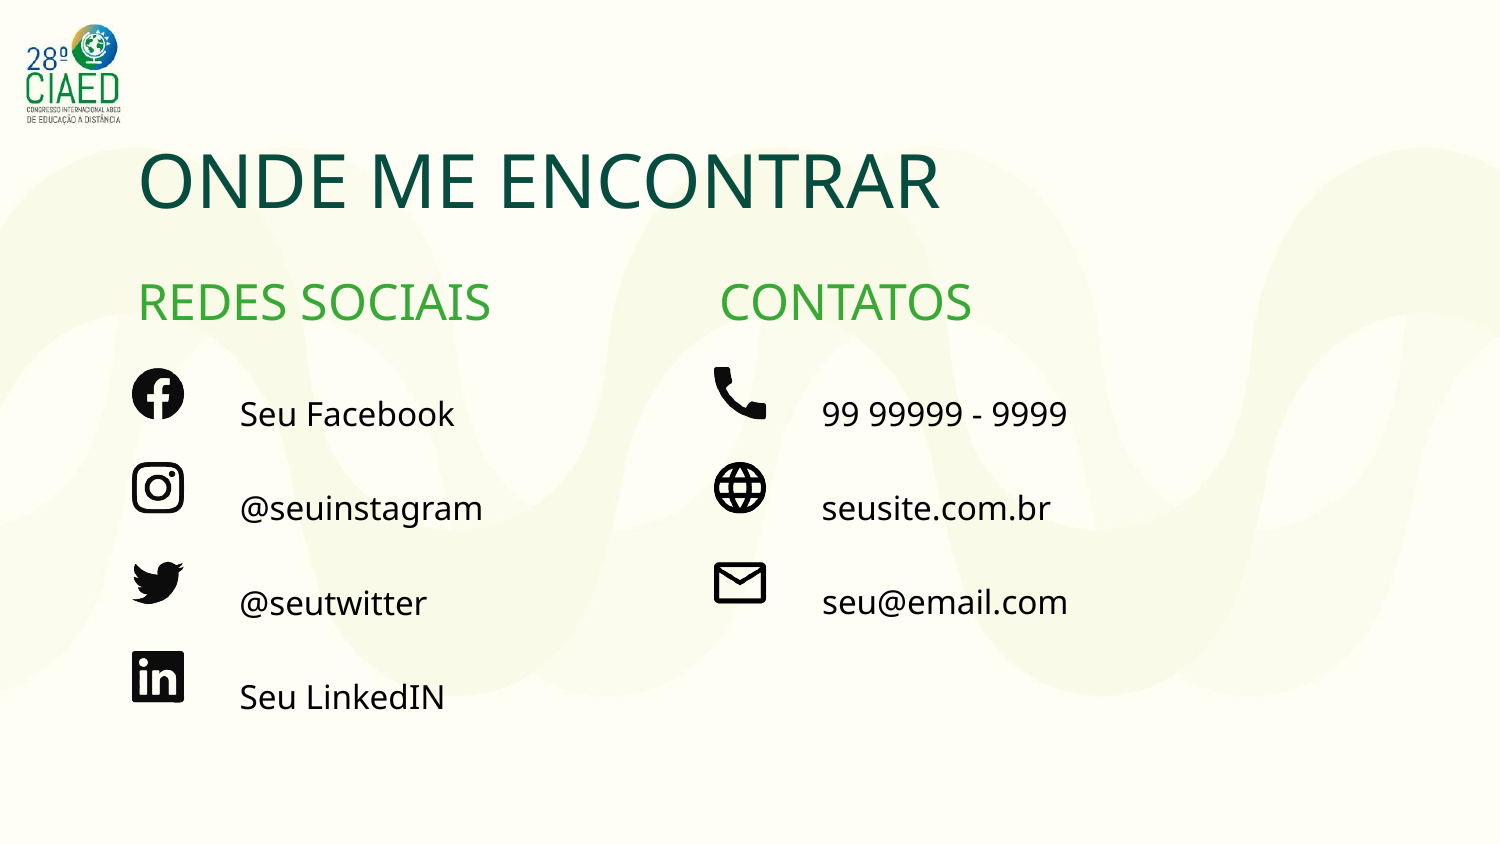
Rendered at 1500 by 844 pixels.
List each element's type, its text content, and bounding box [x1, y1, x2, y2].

text_box @seutwitter [224, 546, 473, 637]
text_box @seuinstagram [224, 452, 540, 543]
text_box 99 99999 - 9999 [806, 357, 1084, 448]
text_box REDES SOCIAIS [122, 255, 579, 346]
text_box Seu Facebook [224, 358, 502, 448]
text_box seu@email.com [806, 546, 1100, 637]
text_box CONTATOS [704, 255, 1100, 346]
picture [0, 0, 1500, 844]
text_box seusite.com.br [806, 452, 1084, 543]
text_box ONDE ME ENCONTRAR [122, 118, 1384, 238]
text_box Seu LinkedIN [224, 641, 502, 731]
